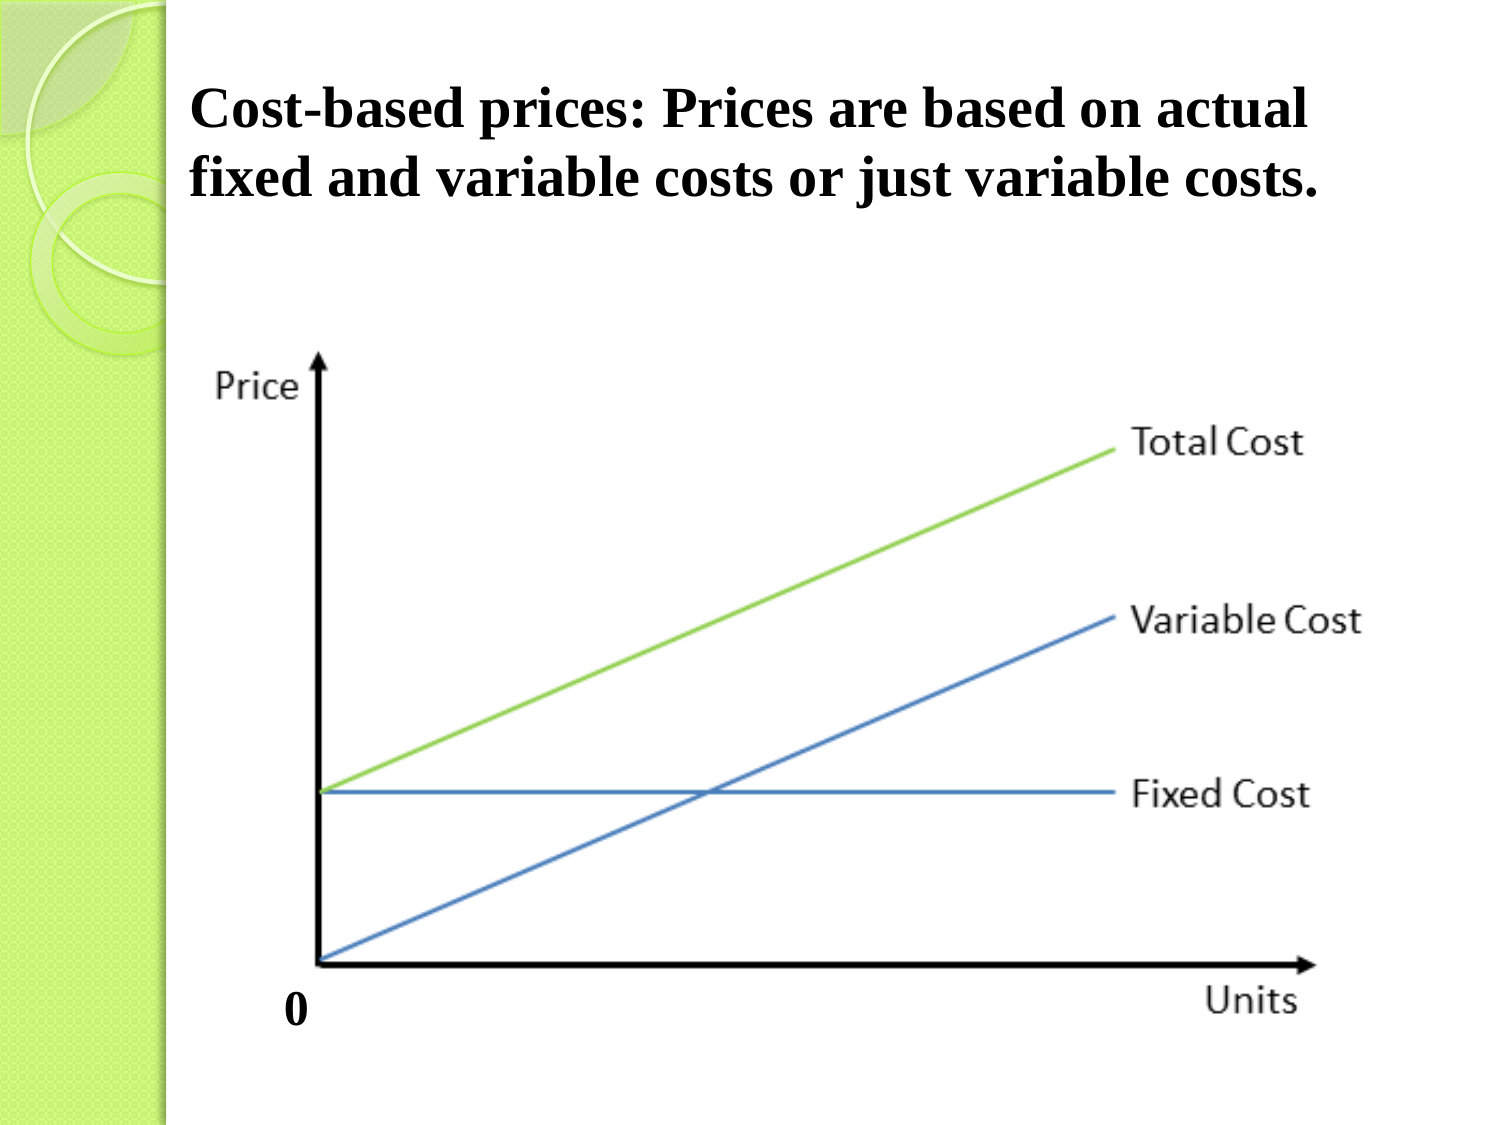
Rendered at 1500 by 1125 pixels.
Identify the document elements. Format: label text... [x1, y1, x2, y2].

picture [174, 273, 1401, 1074]
title Cost-based prices: Prices are based on actual fixed and variable costs or just variable costs. [174, 45, 1450, 233]
